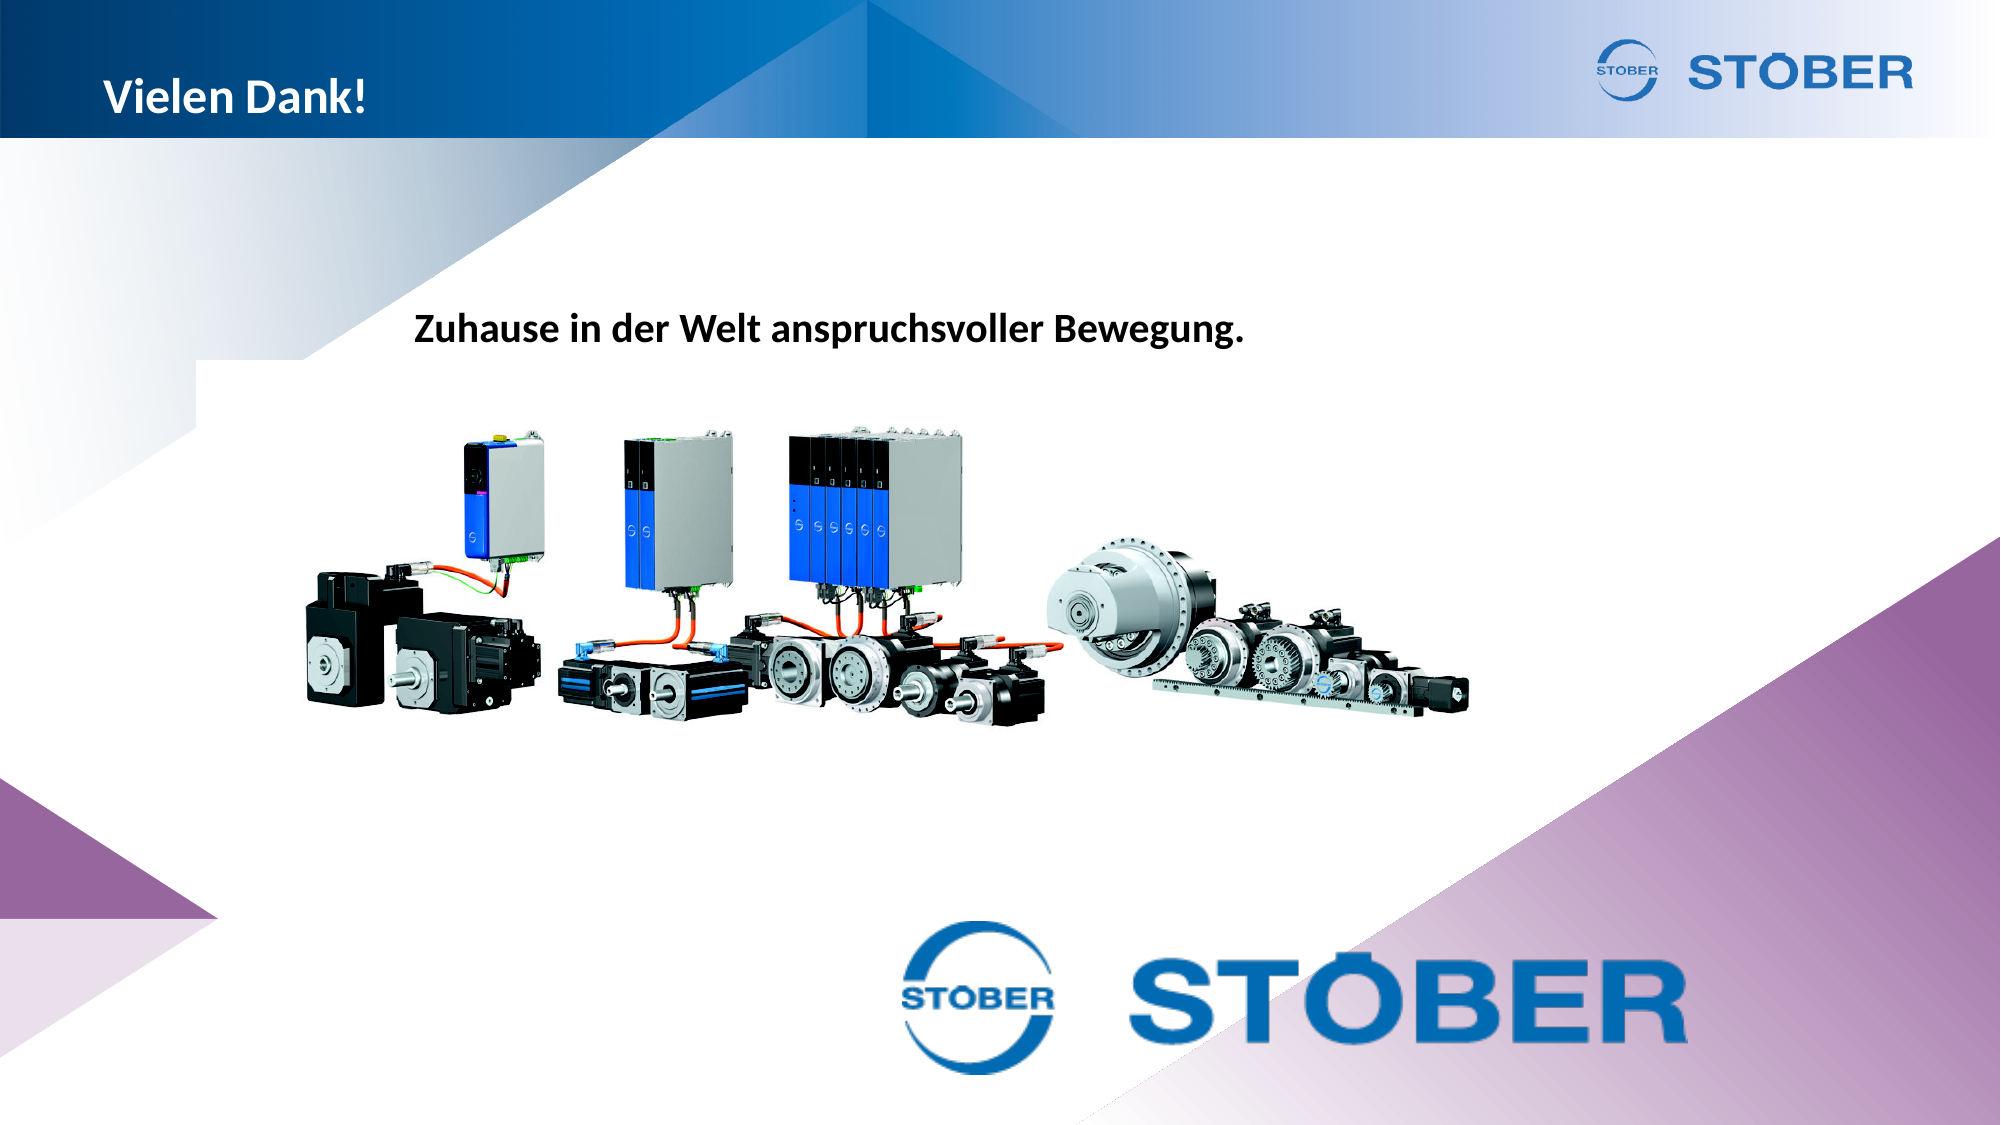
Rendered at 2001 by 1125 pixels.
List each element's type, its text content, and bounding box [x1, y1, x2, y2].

picture [196, 360, 1508, 849]
picture [902, 921, 1688, 1075]
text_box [0, 778, 219, 1058]
text_box Zuhause in der Welt anspruchsvoller Bewegung. [399, 293, 1305, 358]
text_box [1074, 535, 2000, 1125]
title Vielen Dank! [88, 59, 1399, 135]
text_box [88, 211, 1920, 743]
picture [0, 0, 2000, 138]
